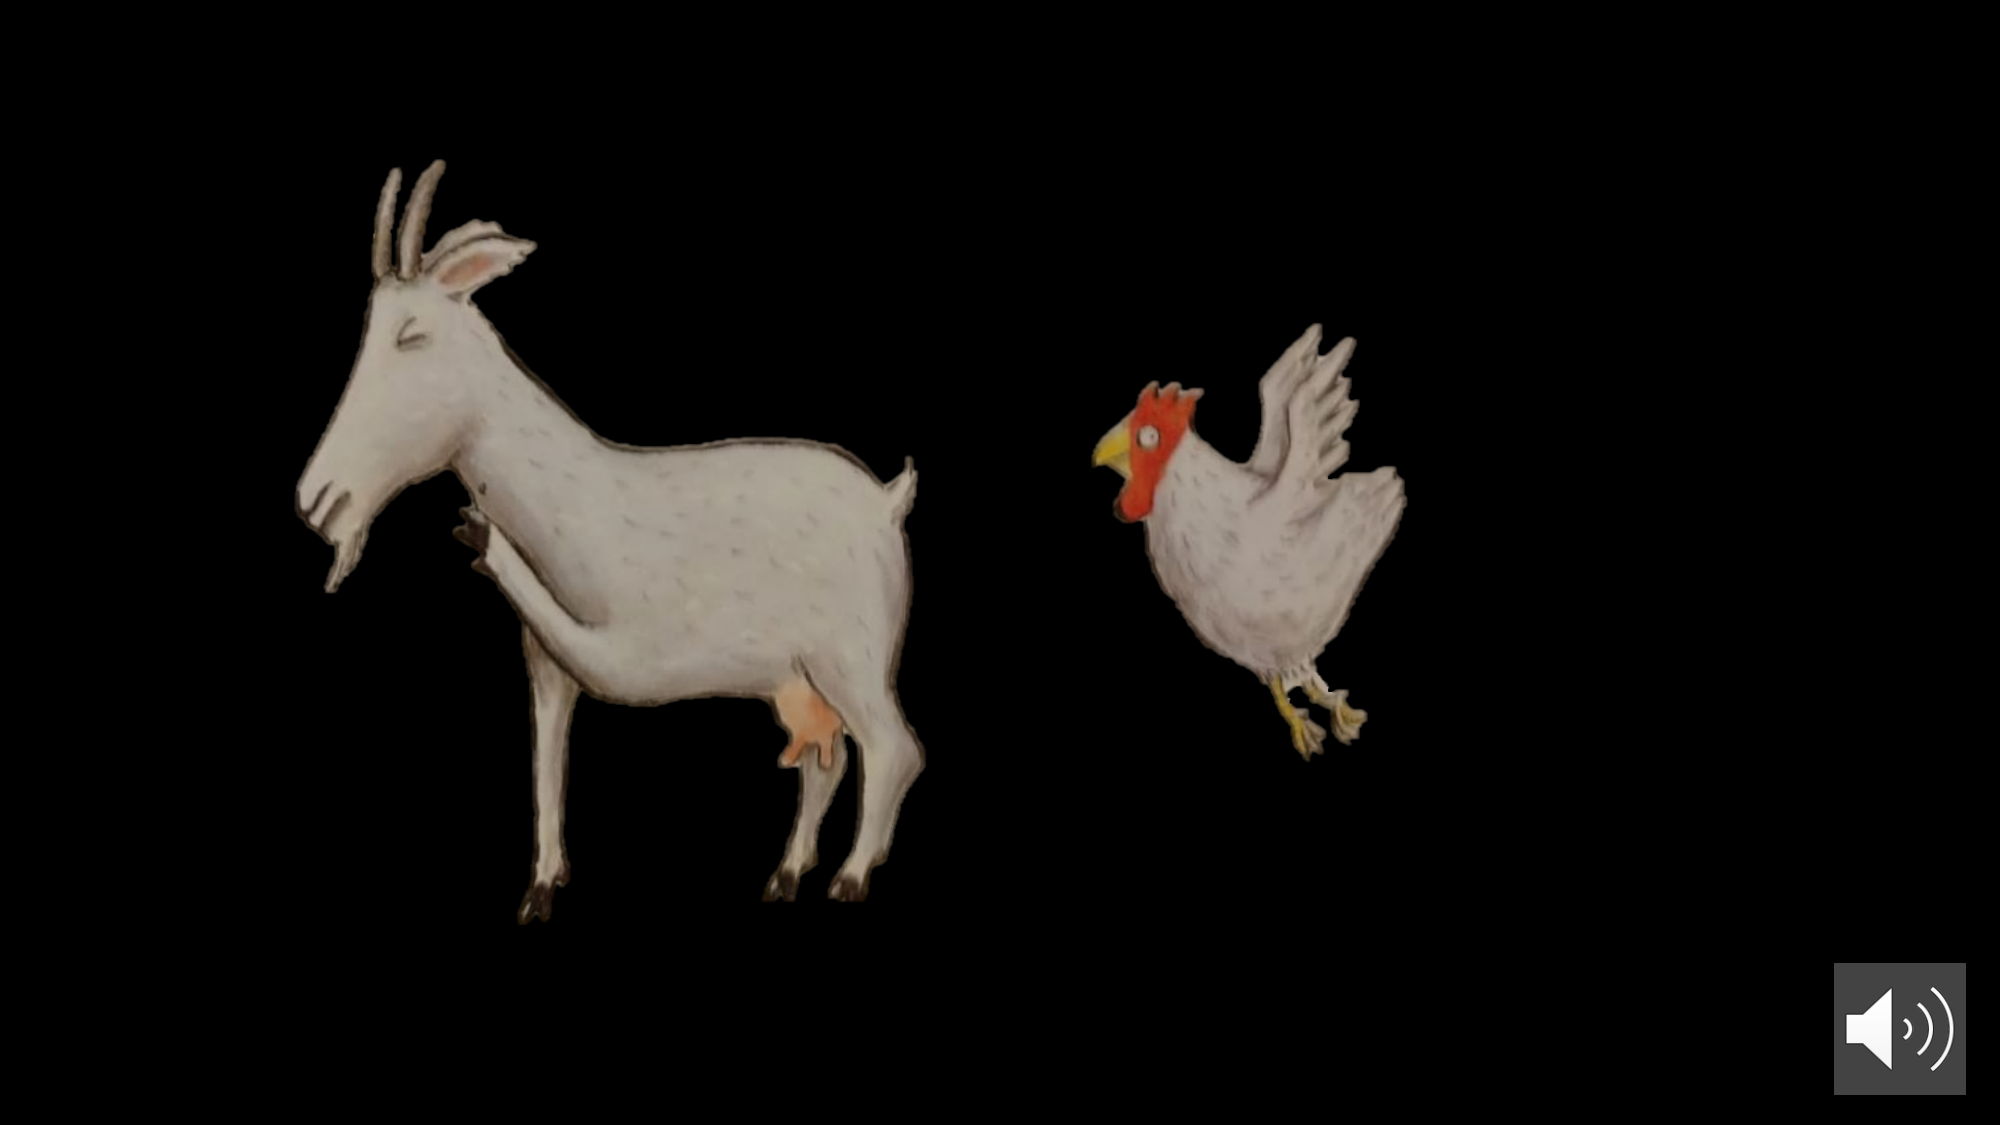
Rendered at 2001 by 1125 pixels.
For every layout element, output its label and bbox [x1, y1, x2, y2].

picture [269, 140, 1473, 985]
picture [1833, 962, 1967, 1096]
